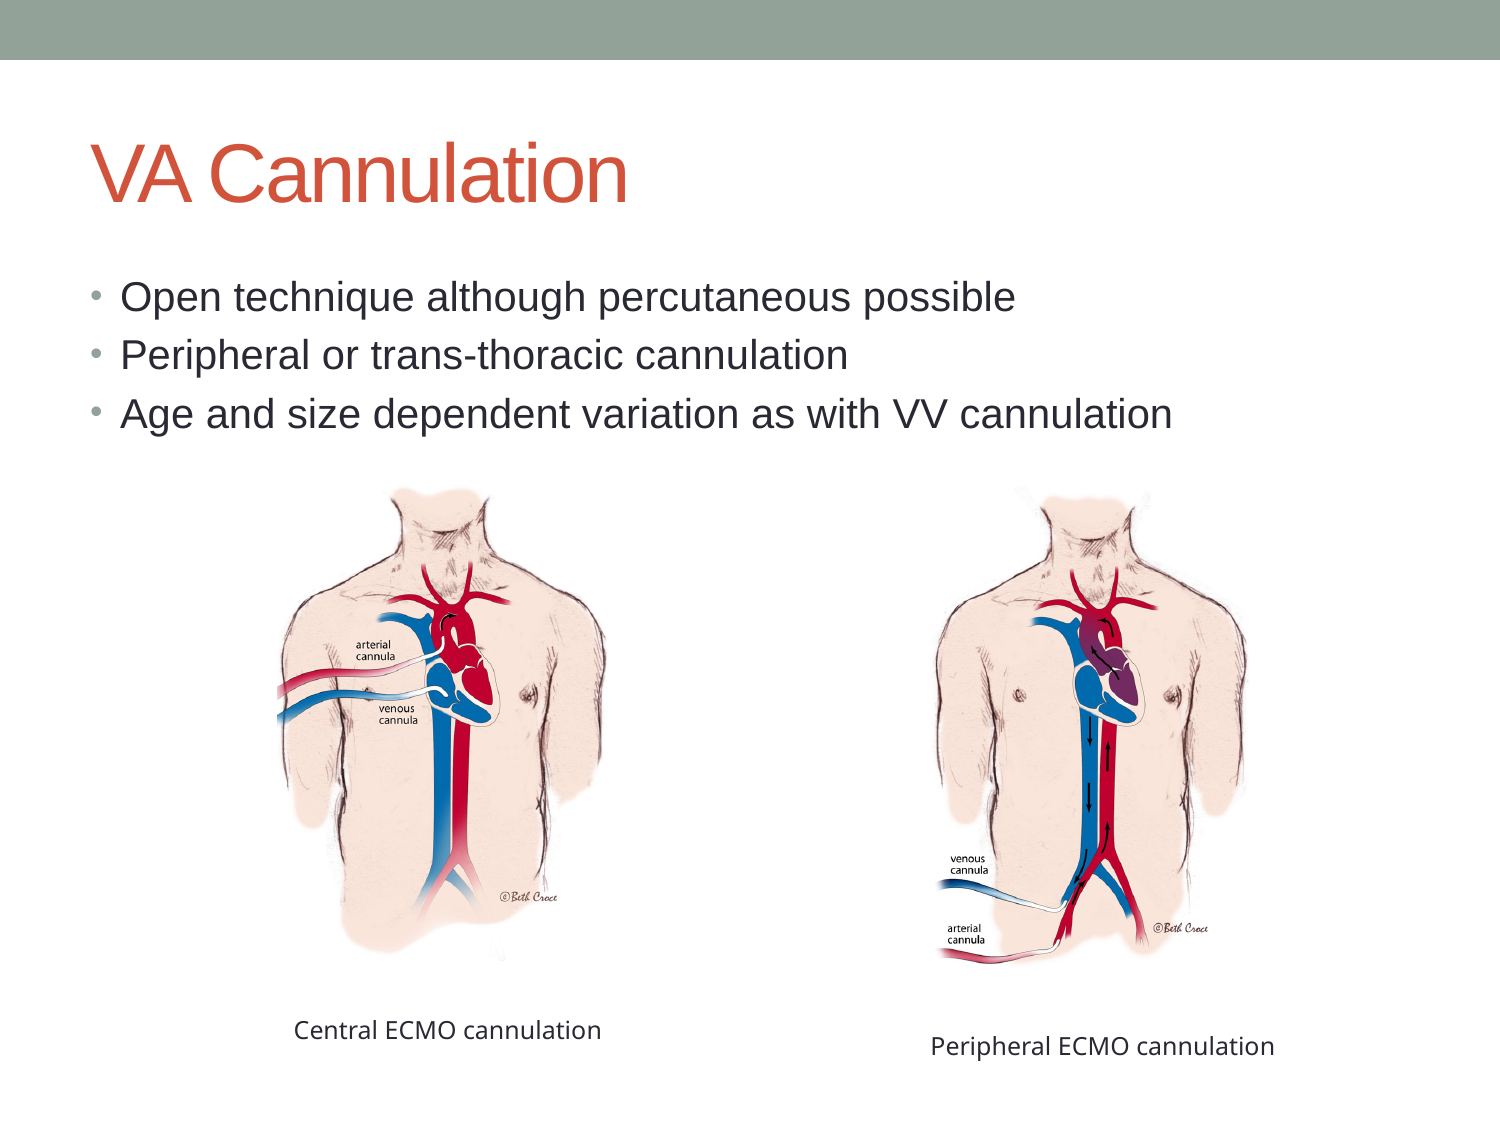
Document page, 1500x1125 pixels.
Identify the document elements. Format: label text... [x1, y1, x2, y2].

text_box Peripheral ECMO cannulation [915, 1023, 1291, 1068]
text_box Central ECMO cannulation [279, 1006, 618, 1052]
picture [277, 482, 609, 963]
picture [926, 485, 1249, 970]
list Open technique although percutaneous possible Peripheral or trans-thoracic cannulation Age and size dependent variation as with VV cannulation [74, 262, 1426, 469]
title VA Cannulation [75, 87, 1425, 250]
